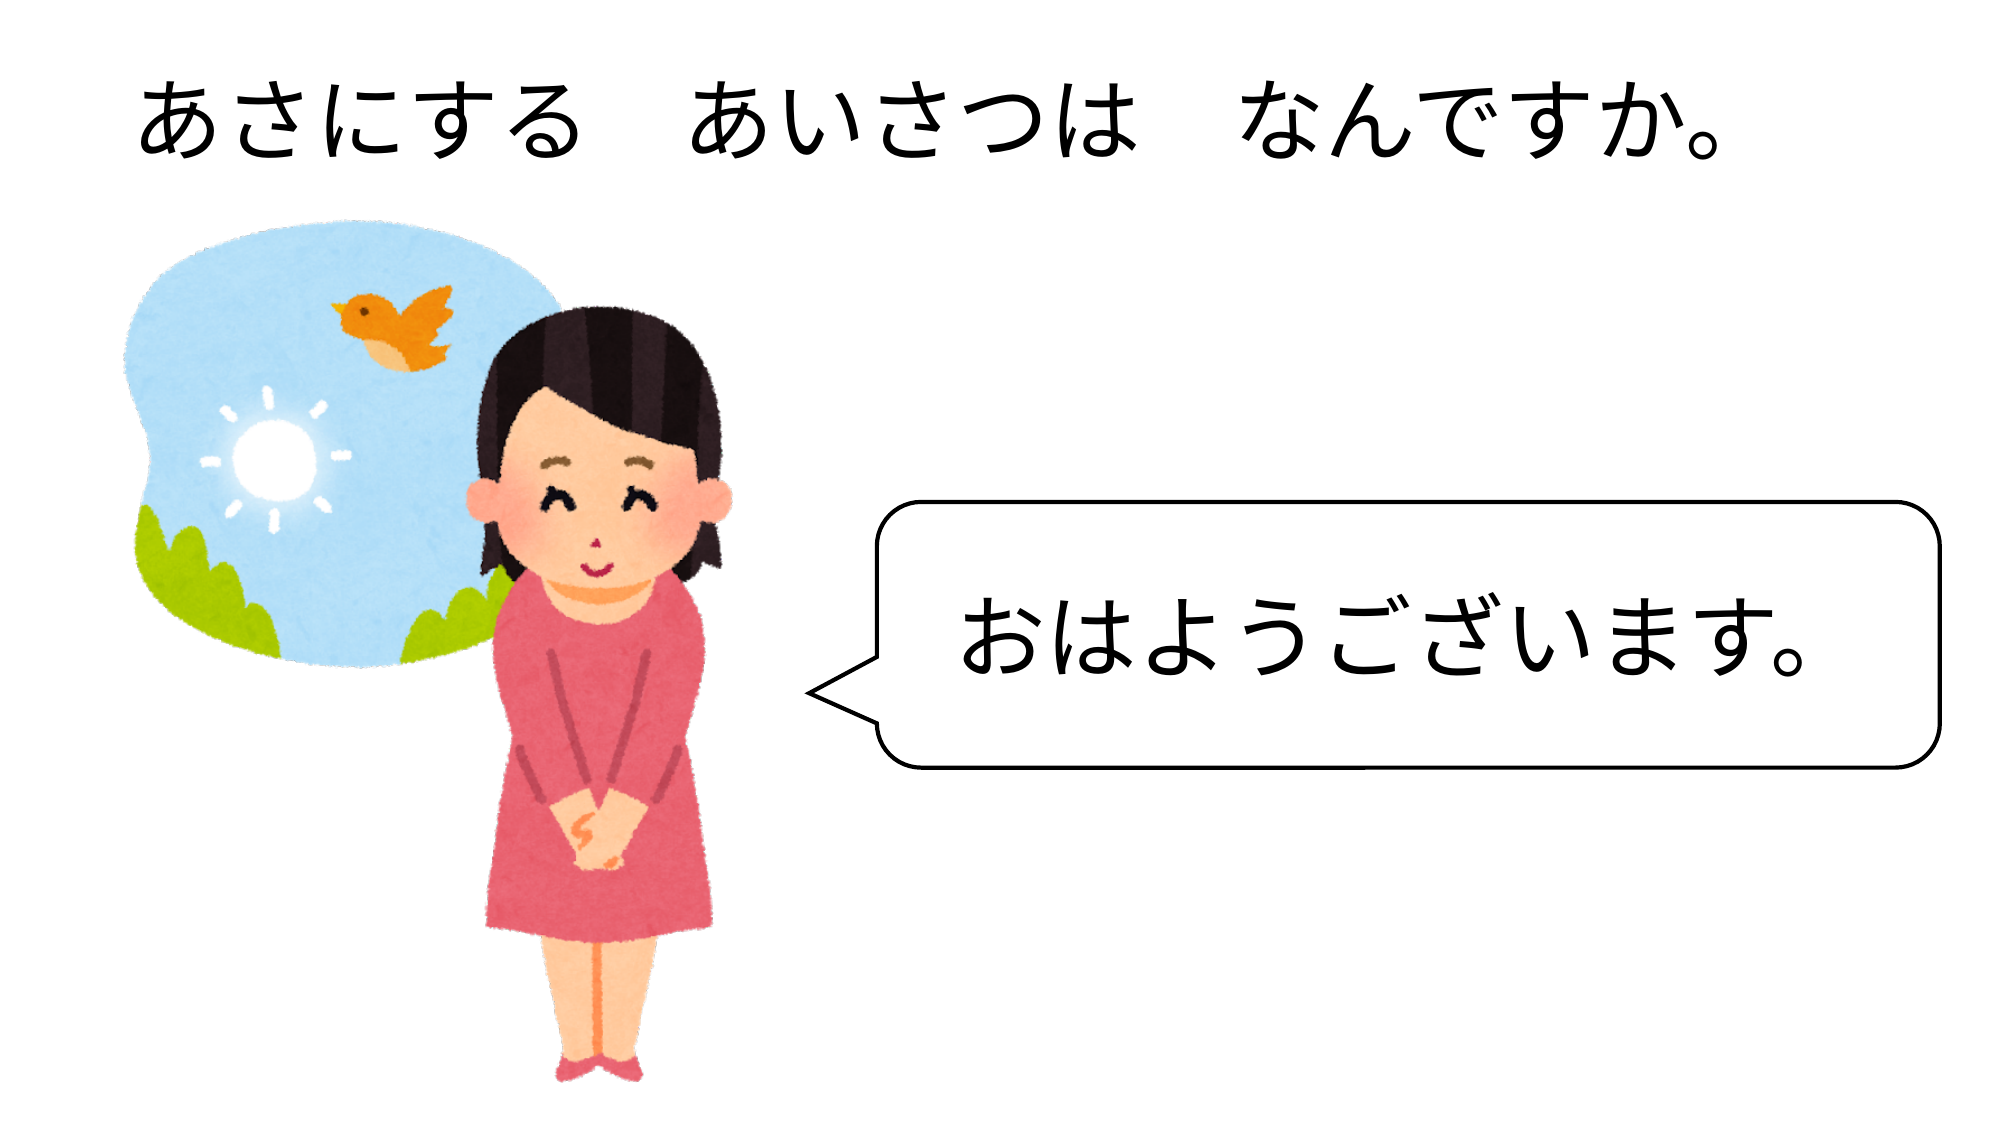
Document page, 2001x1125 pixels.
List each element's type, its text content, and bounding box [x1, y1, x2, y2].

picture [60, 206, 791, 1103]
text_box おはようございます。 [806, 500, 1941, 769]
text_box あさにする あいさつは なんですか。 [25, 58, 1975, 178]
